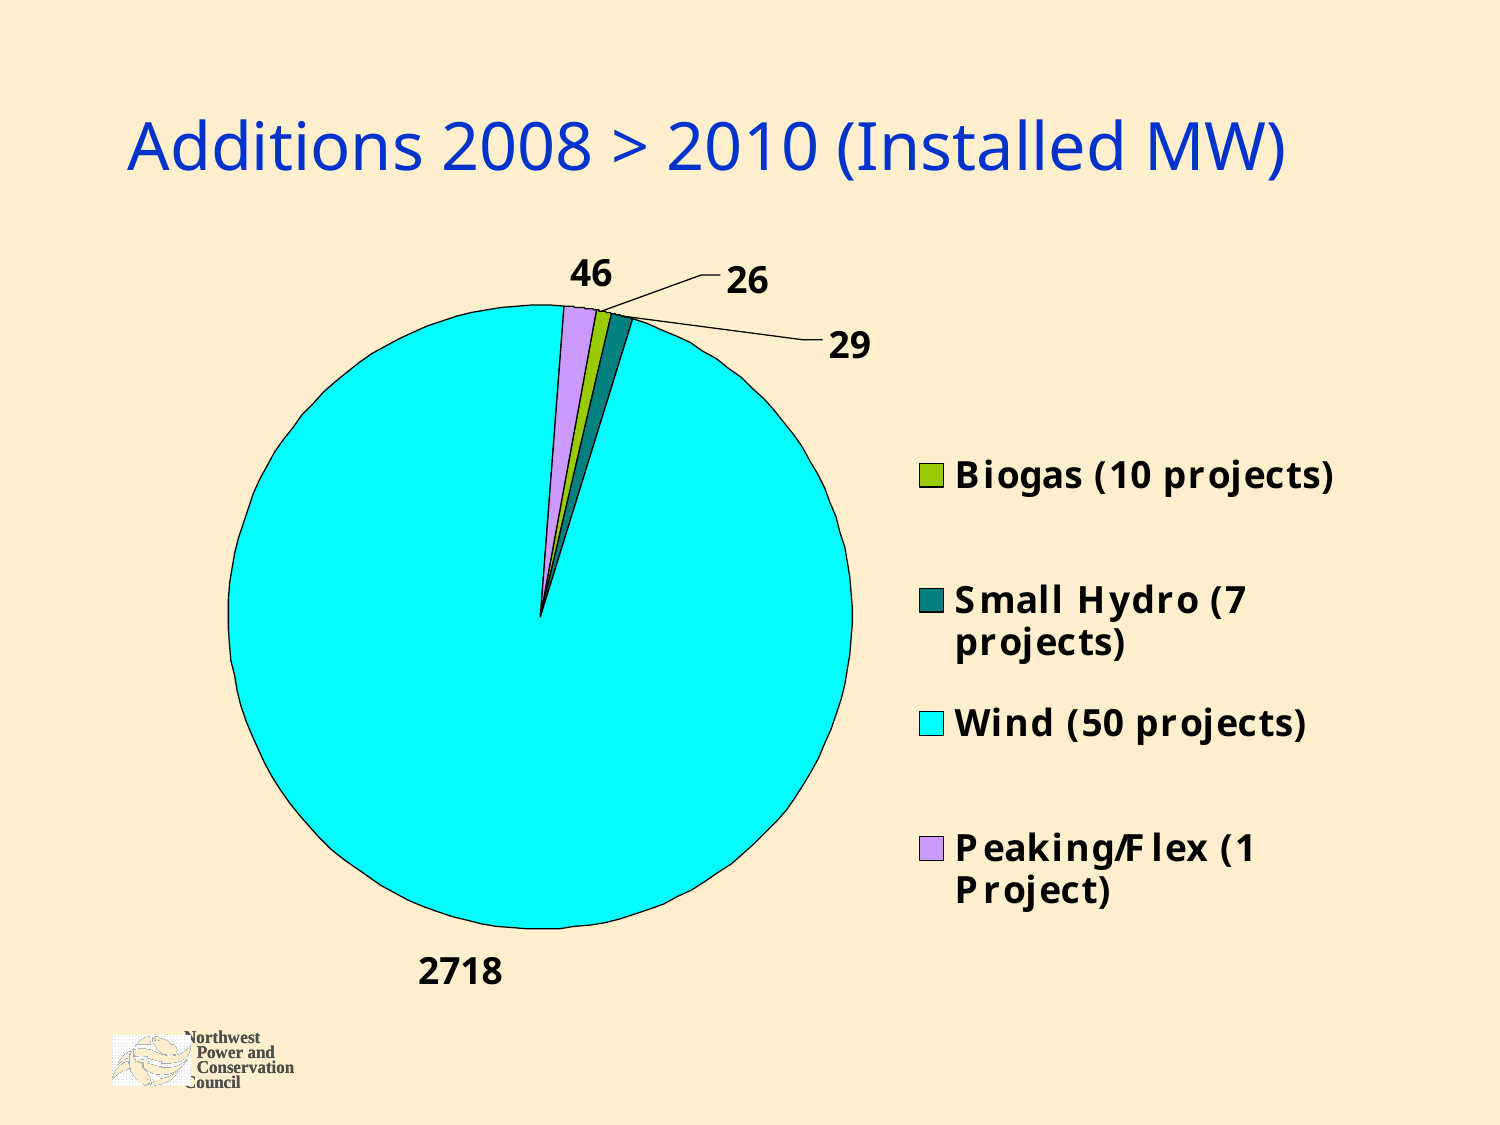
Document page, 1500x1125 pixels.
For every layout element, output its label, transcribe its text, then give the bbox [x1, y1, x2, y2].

title Additions 2008 > 2010 (Installed MW) [112, 62, 1388, 226]
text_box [113, 237, 1387, 1001]
